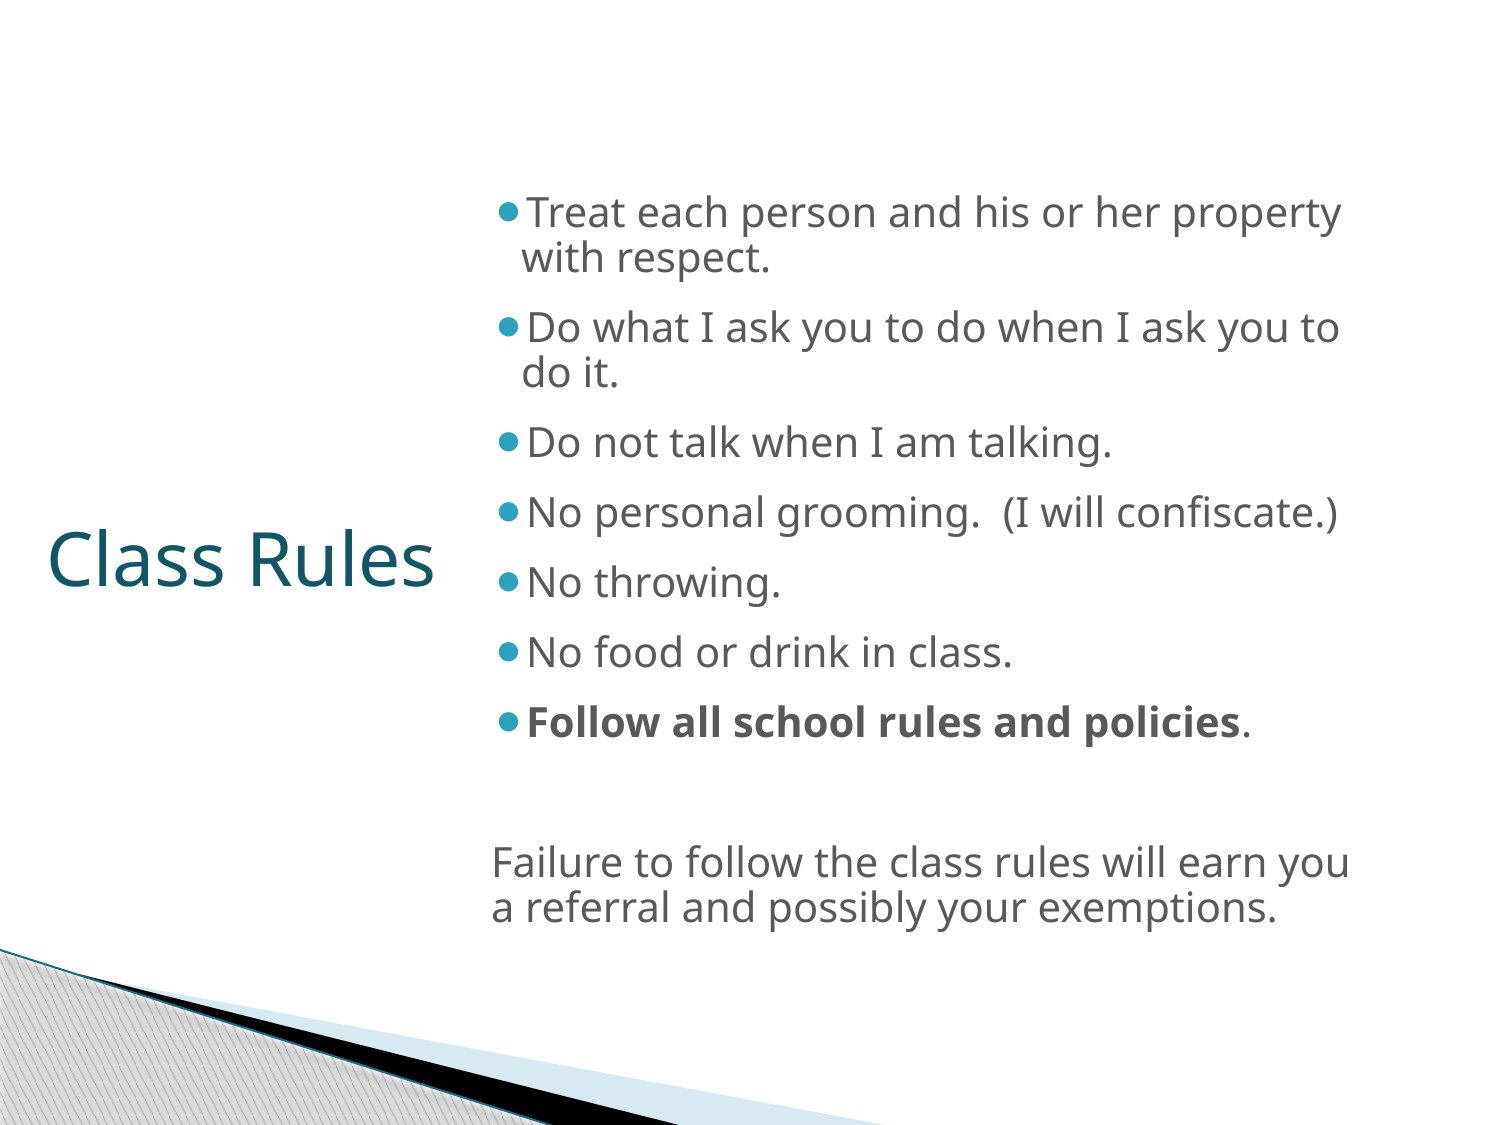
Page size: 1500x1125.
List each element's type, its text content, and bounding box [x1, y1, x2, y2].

list Treat each person and his or her property with respect. Do what I ask you to do when I ask you to do it. Do not talk when I am talking. No personal grooming. (I will confiscate.) No throwing. No food or drink in class. Follow all school rules and policies. Failure to follow the class rules will earn you a referral and possibly your exemptions. [476, 141, 1376, 982]
title Class Rules [31, 184, 476, 940]
